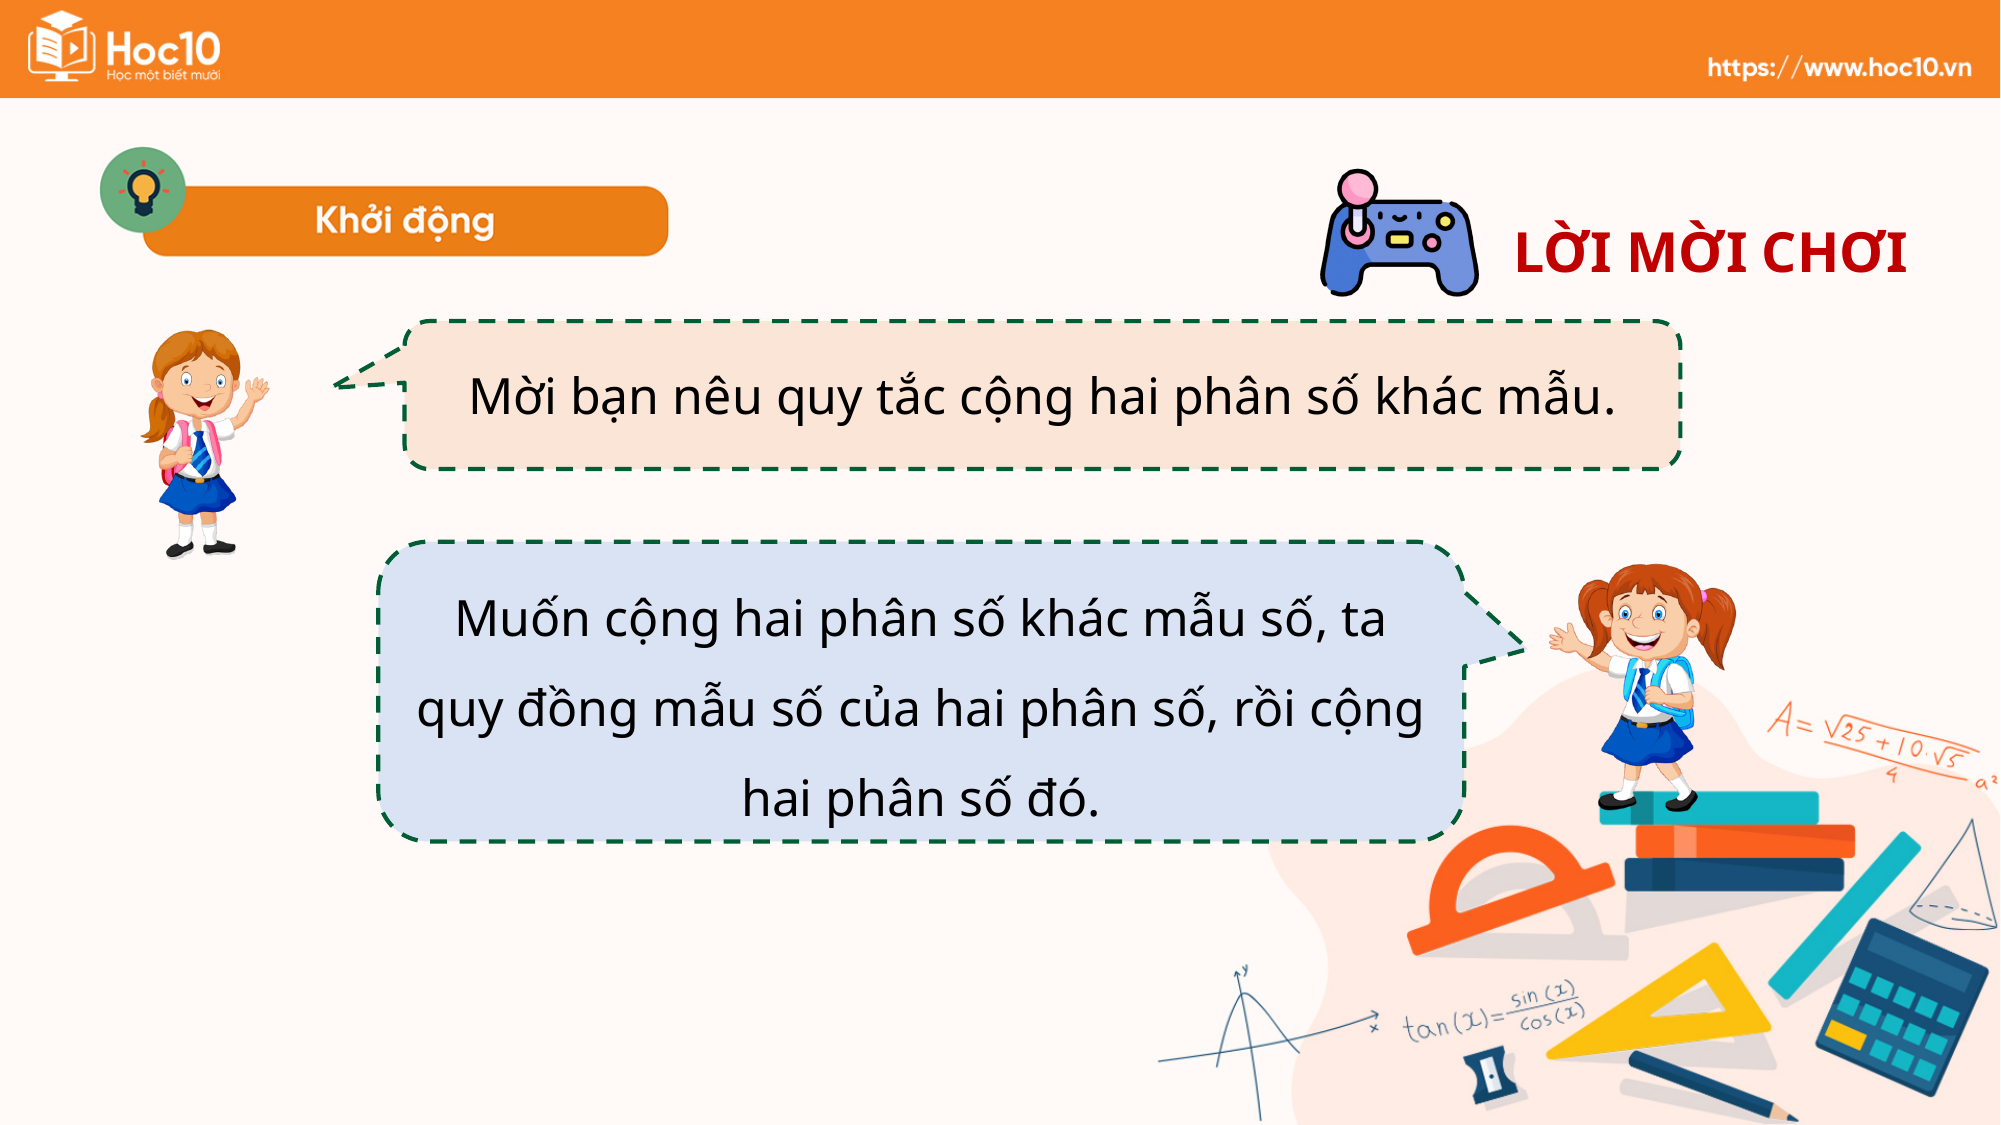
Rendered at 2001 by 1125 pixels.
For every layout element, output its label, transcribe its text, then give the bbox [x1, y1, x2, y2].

picture [0, 0, 2001, 1125]
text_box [1320, 153, 1947, 312]
text_box Muốn cộng hai phân số khác mẫu số, ta quy đồng mẫu số của hai phân số, rồi cộng hai phân số đó. [378, 541, 1528, 842]
text_box Mời bạn nêu quy tắc cộng hai phân số khác mẫu. [330, 321, 1681, 470]
